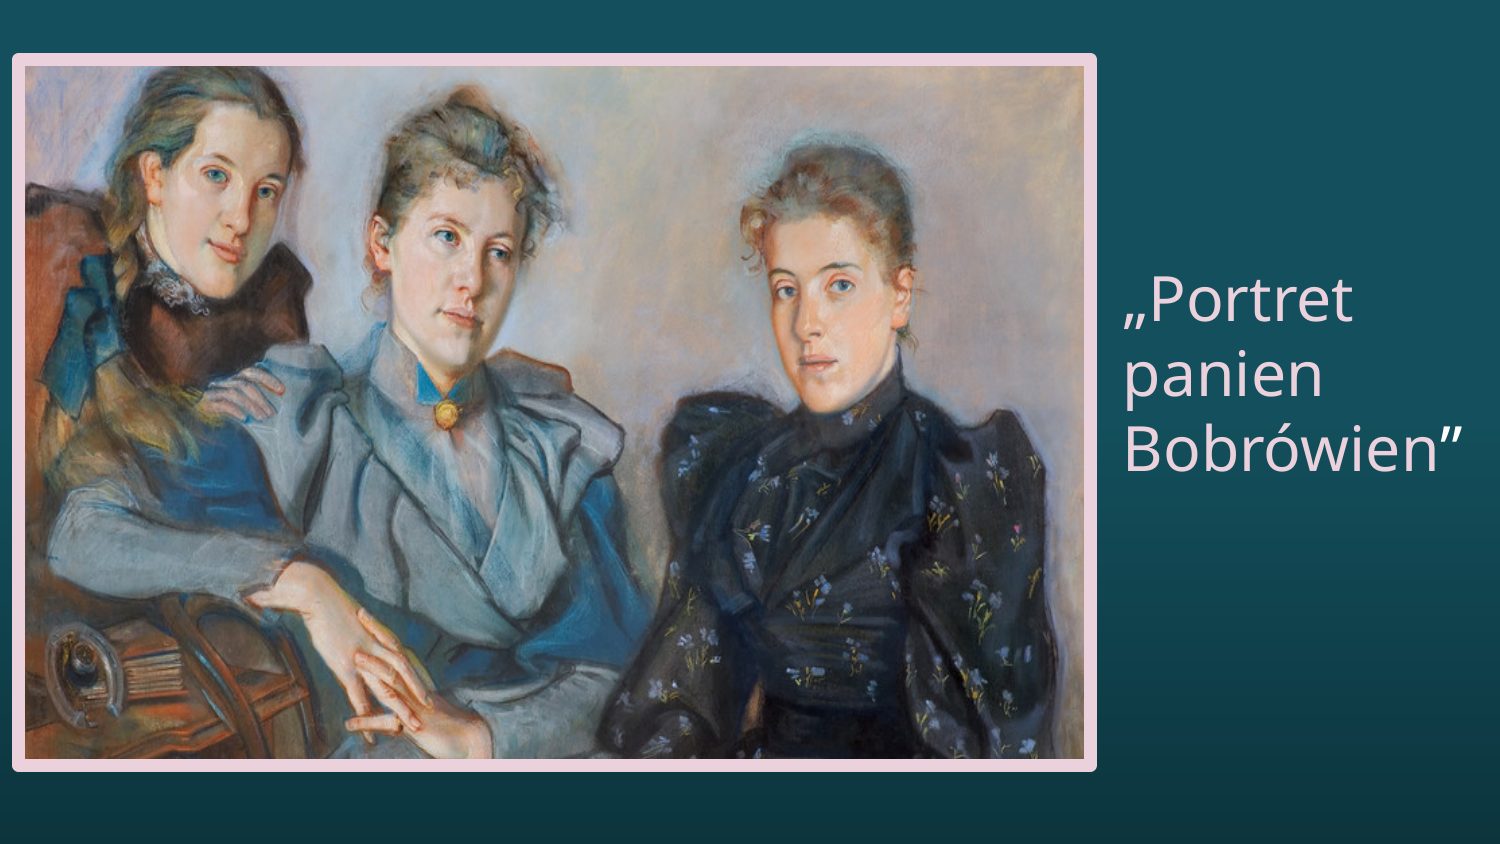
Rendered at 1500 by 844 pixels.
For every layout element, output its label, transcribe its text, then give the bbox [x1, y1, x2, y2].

picture [24, 65, 1085, 760]
text_box [161, 709, 1339, 826]
text_box „Portret panien Bobrówien” [1107, 243, 1500, 385]
